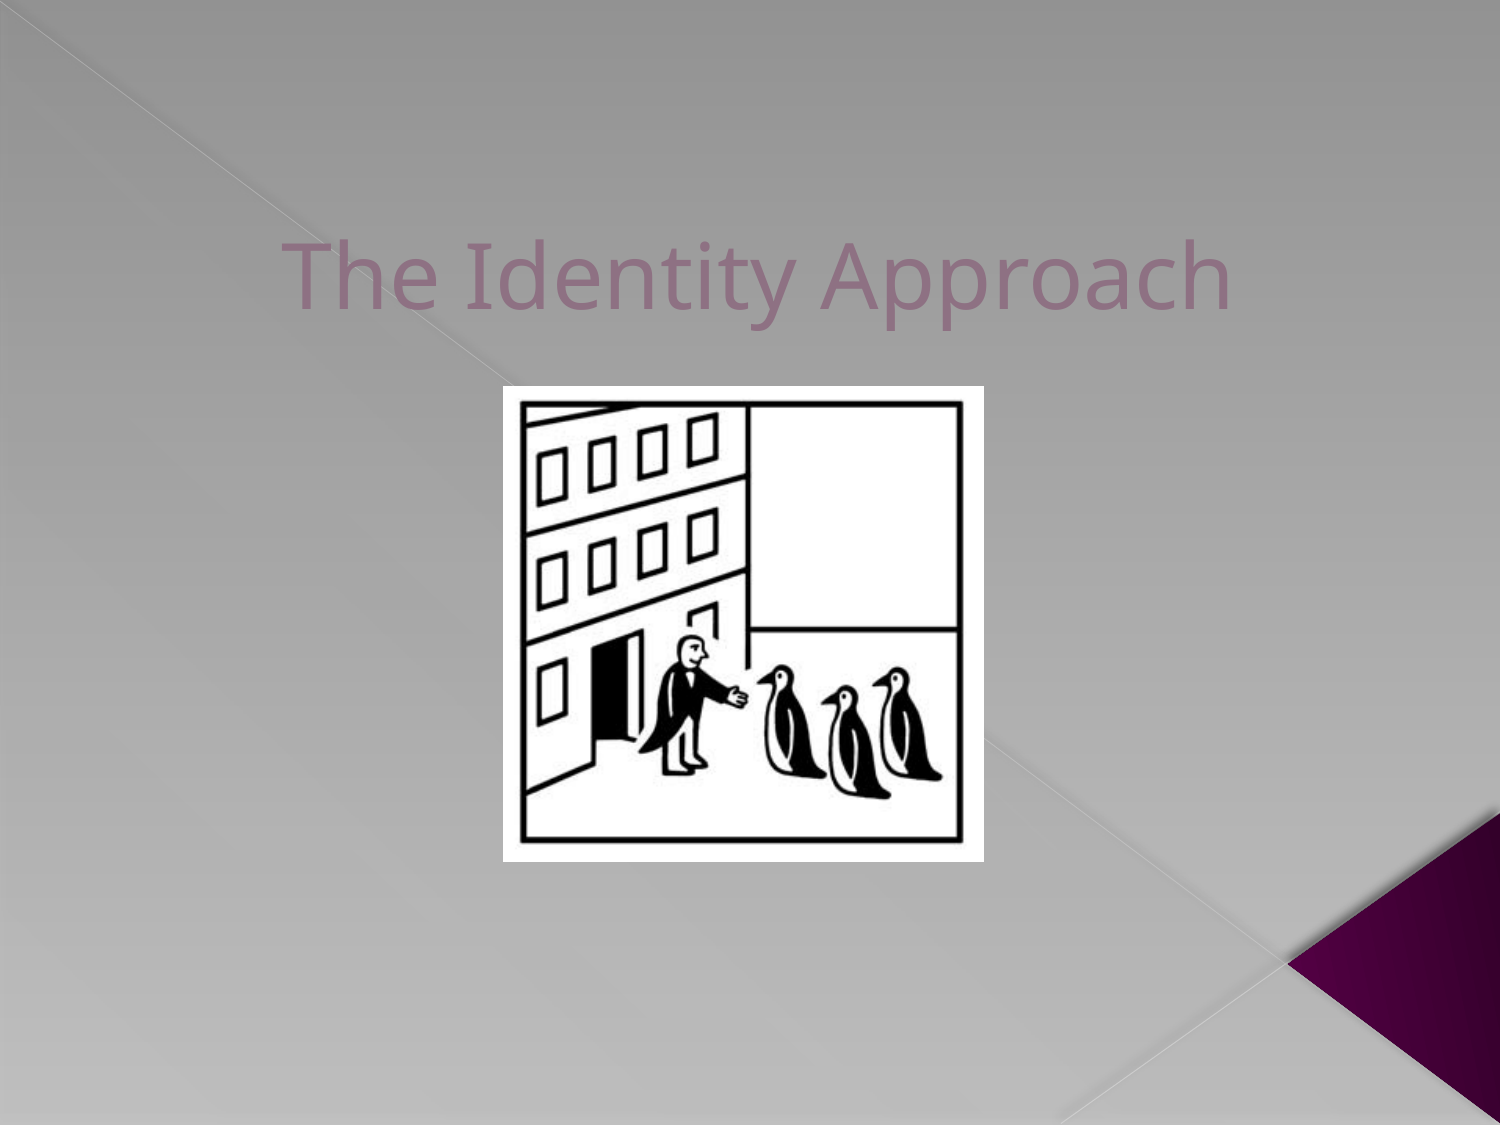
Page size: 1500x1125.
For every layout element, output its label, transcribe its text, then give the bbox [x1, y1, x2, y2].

picture [503, 386, 984, 862]
title The Identity Approach [93, 93, 1369, 335]
